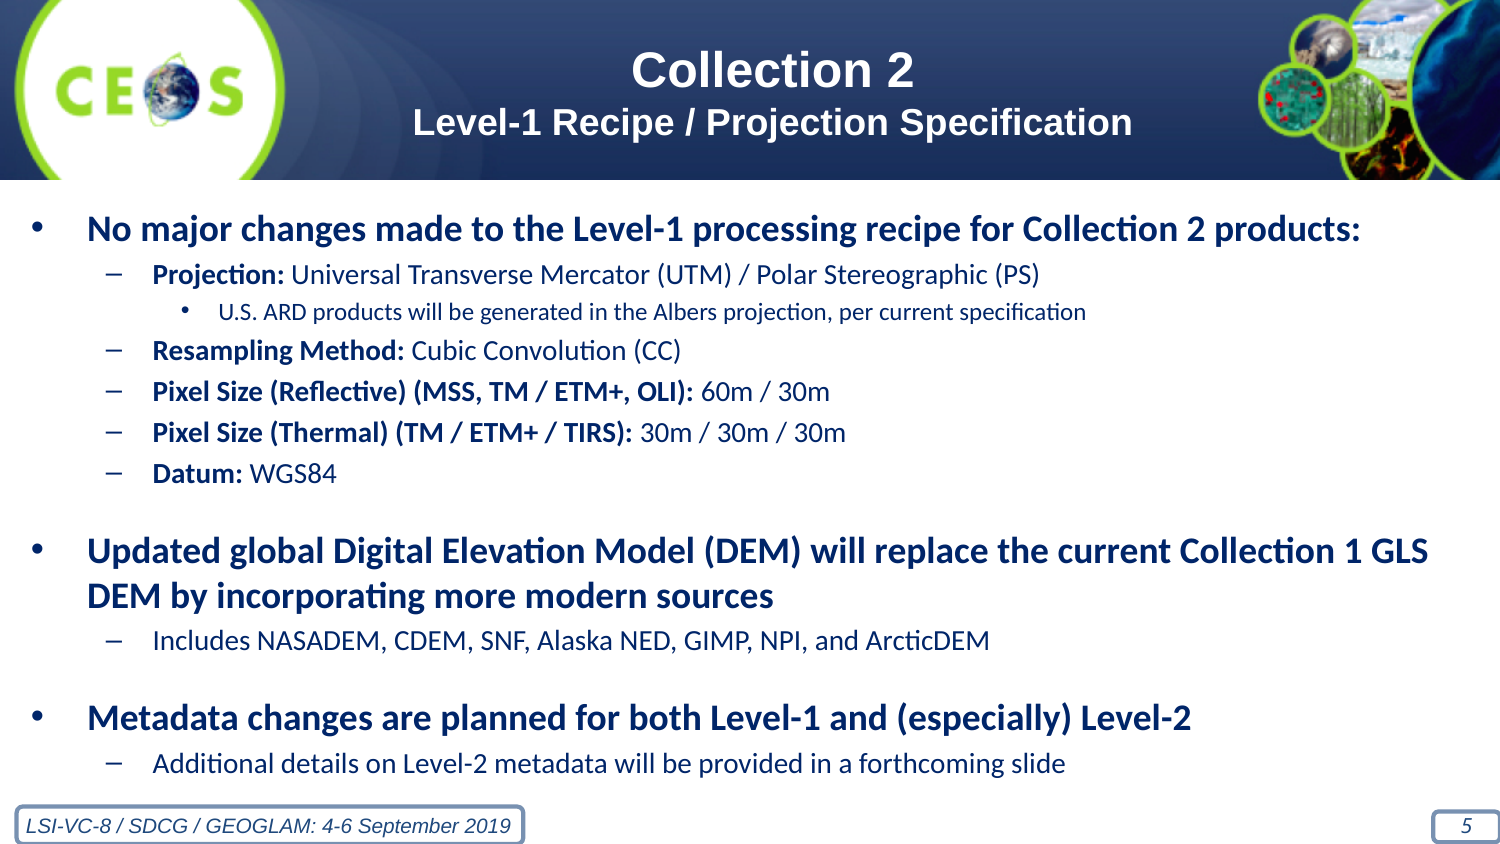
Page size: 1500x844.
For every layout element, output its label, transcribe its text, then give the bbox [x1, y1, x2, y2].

slide_number 5 [1431, 809, 1500, 844]
title Collection 2 Level-1 Recipe / Projection Specification [292, 20, 1255, 161]
picture [0, 0, 1500, 180]
list No major changes made to the Level-1 processing recipe for Collection 2 products: Projection: Universal Transverse Mercator (UTM) / Polar Stereographic (PS) U.S. ARD products will be generated in the Albers projection, per current specification Resampling Method: Cubic Convolution (CC) Pixel Size (Reflective) (MSS, TM / ETM+, OLI): 60m / 30m Pixel Size (Thermal) (TM / ETM+ / TIRS): 30m / 30m / 30m Datum: WGS84 Updated global Digital Elevation Model (DEM) will replace the current Collection 1 GLS DEM by incorporating more modern sources Includes NASADEM, CDEM, SNF, Alaska NED, GIMP, NPI, and ArcticDEM Metadata changes are planned for both Level-1 and (especially) Level-2 Additional details on Level-2 metadata will be provided in a forthcoming slide [15, 196, 1486, 797]
